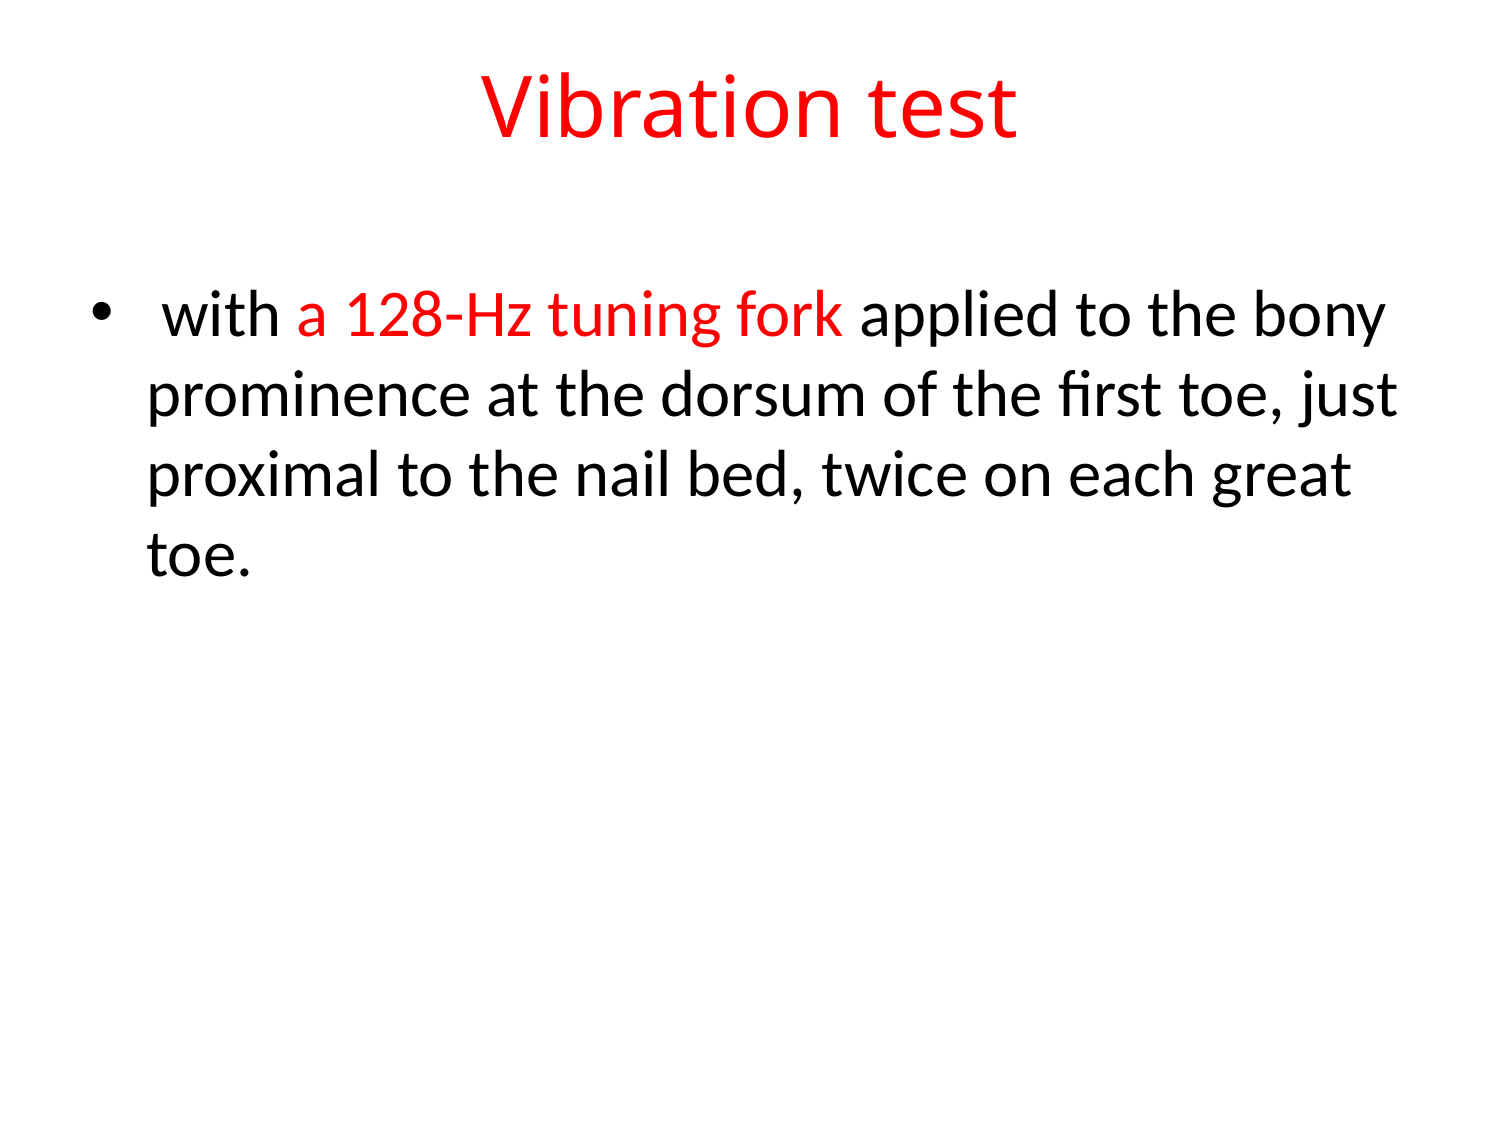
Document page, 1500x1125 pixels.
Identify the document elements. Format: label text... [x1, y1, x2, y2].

title Vibration test [0, 45, 1500, 163]
list with a 128-Hz tuning fork applied to the bony prominence at the dorsum of the first toe, just proximal to the nail bed, twice on each great toe. [75, 262, 1425, 1005]
